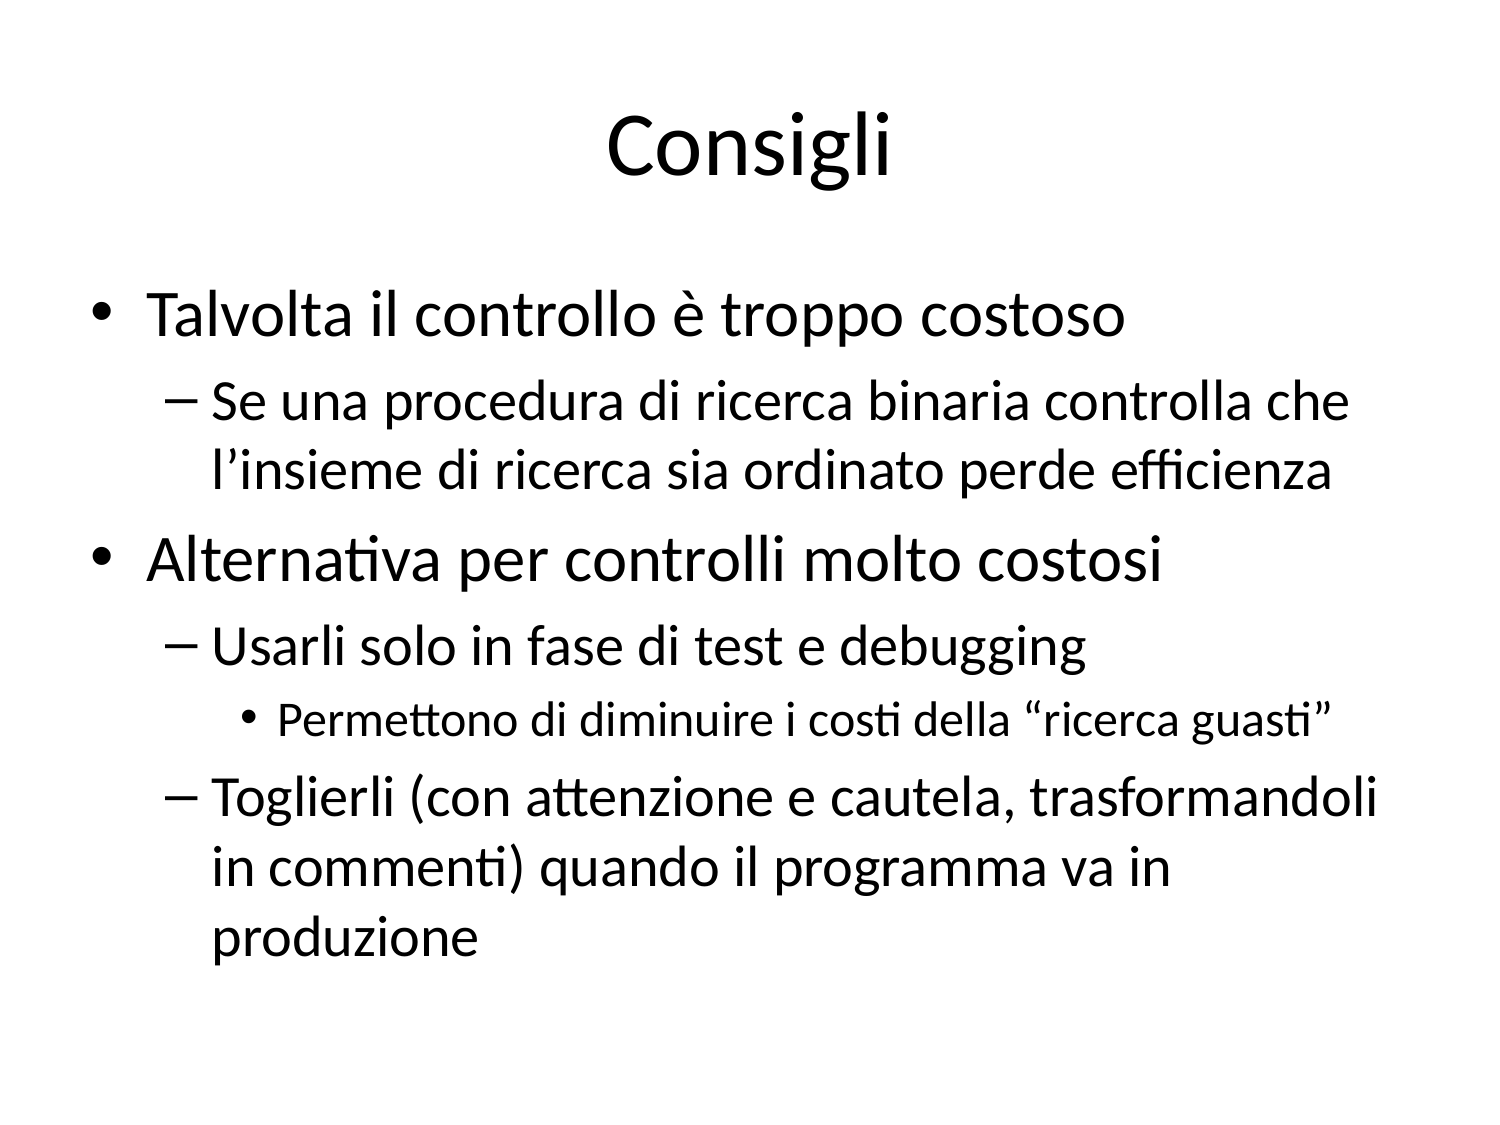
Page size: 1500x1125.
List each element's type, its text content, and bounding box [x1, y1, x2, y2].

list Talvolta il controllo è troppo costoso Se una procedura di ricerca binaria controlla che l’insieme di ricerca sia ordinato perde efficienza Alternativa per controlli molto costosi Usarli solo in fase di test e debugging Permettono di diminuire i costi della “ricerca guasti” Toglierli (con attenzione e cautela, trasformandoli in commenti) quando il programma va in produzione [75, 262, 1425, 1005]
title Consigli [75, 45, 1425, 233]
